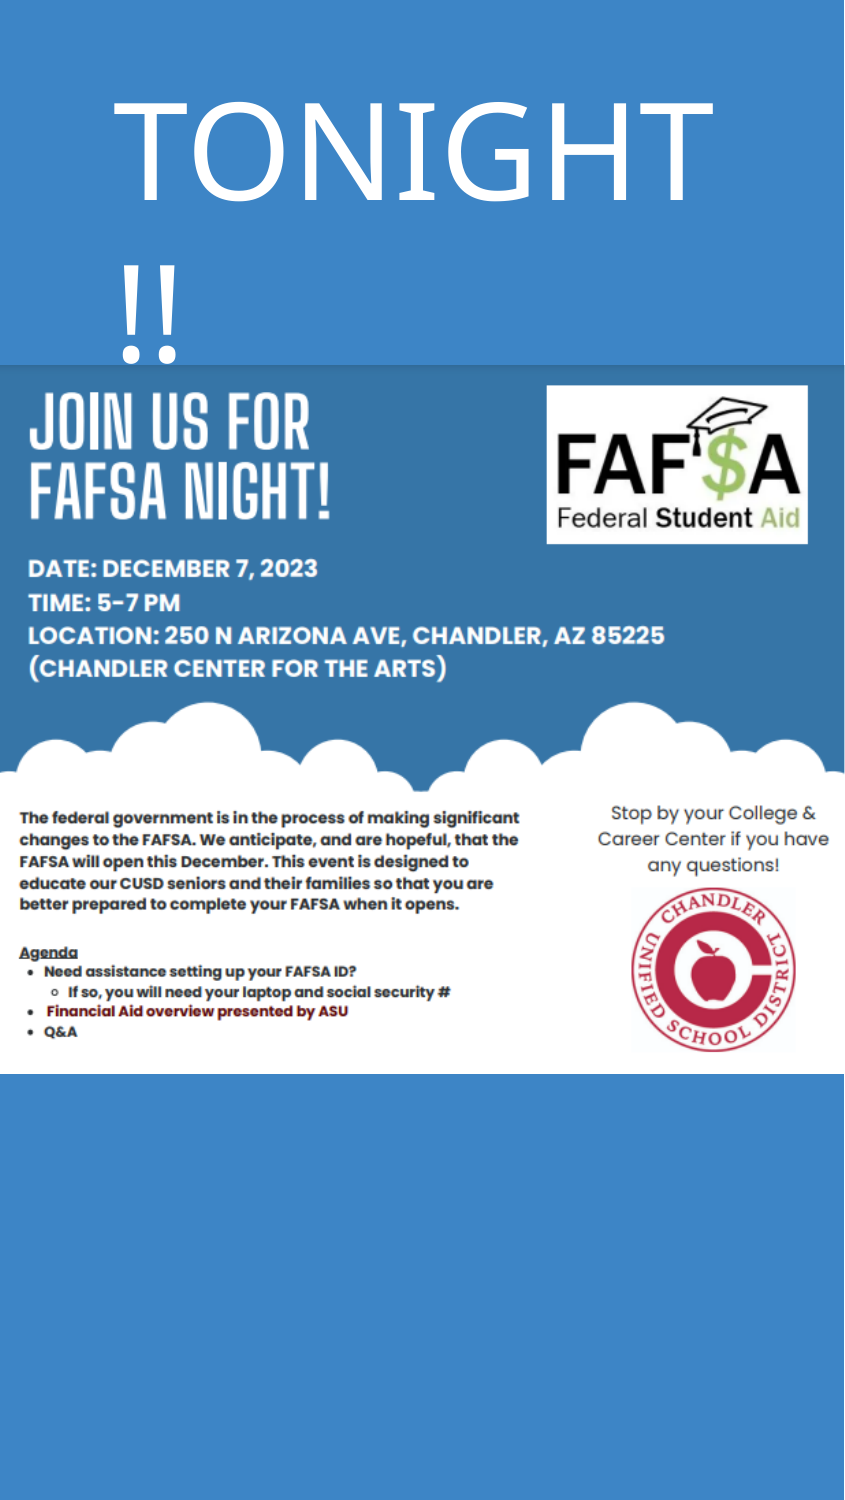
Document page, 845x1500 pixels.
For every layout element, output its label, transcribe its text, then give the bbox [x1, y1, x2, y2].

picture [0, 365, 845, 1074]
text_box TONIGHT!! [98, 49, 746, 364]
